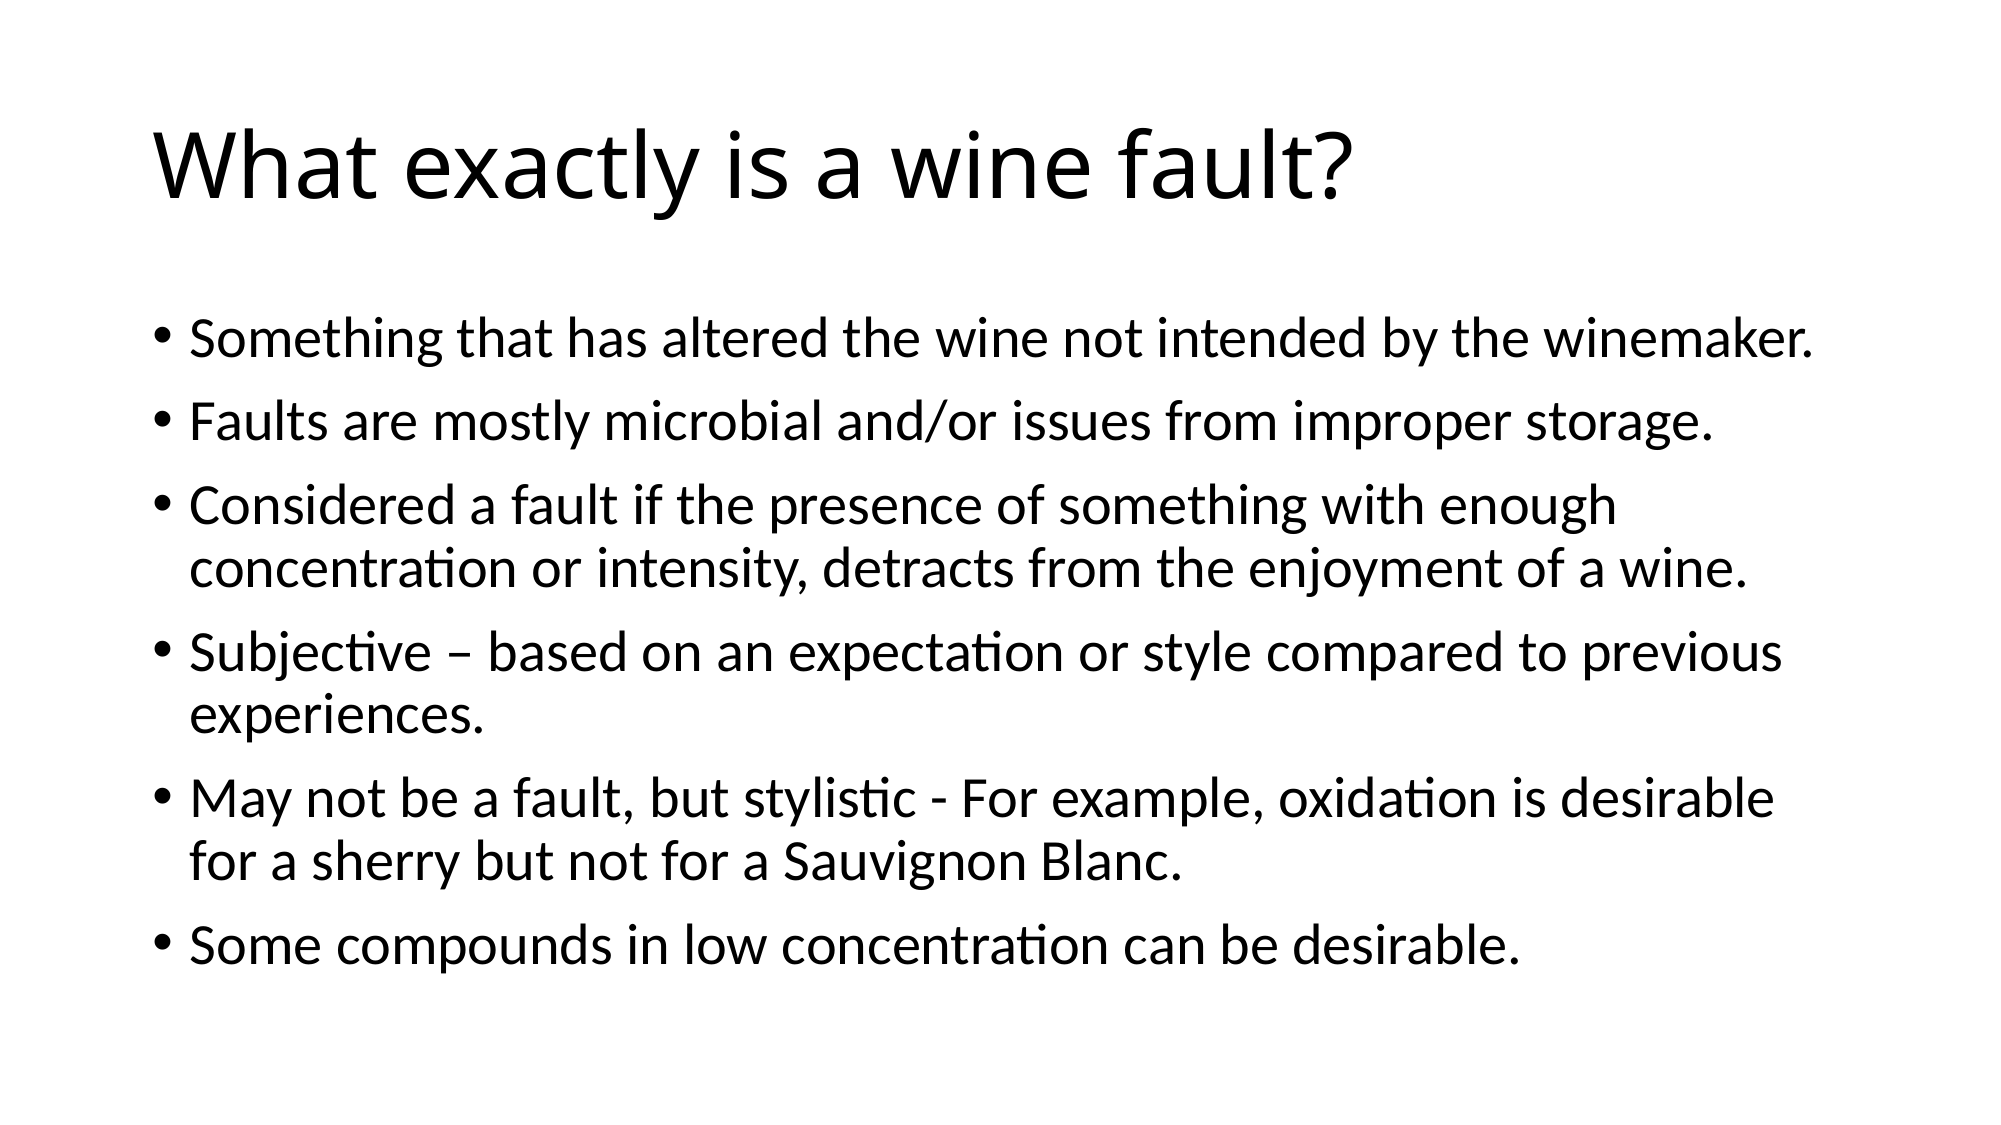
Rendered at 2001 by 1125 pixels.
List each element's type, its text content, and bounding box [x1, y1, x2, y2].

list Something that has altered the wine not intended by the winemaker. Faults are mostly microbial and/or issues from improper storage. Considered a fault if the presence of something with enough concentration or intensity, detracts from the enjoyment of a wine. Subjective – based on an expectation or style compared to previous experiences. May not be a fault, but stylistic - For example, oxidation is desirable for a sherry but not for a Sauvignon Blanc. Some compounds in low concentration can be desirable. [137, 299, 1863, 1014]
title What exactly is a wine fault? [137, 59, 1863, 278]
